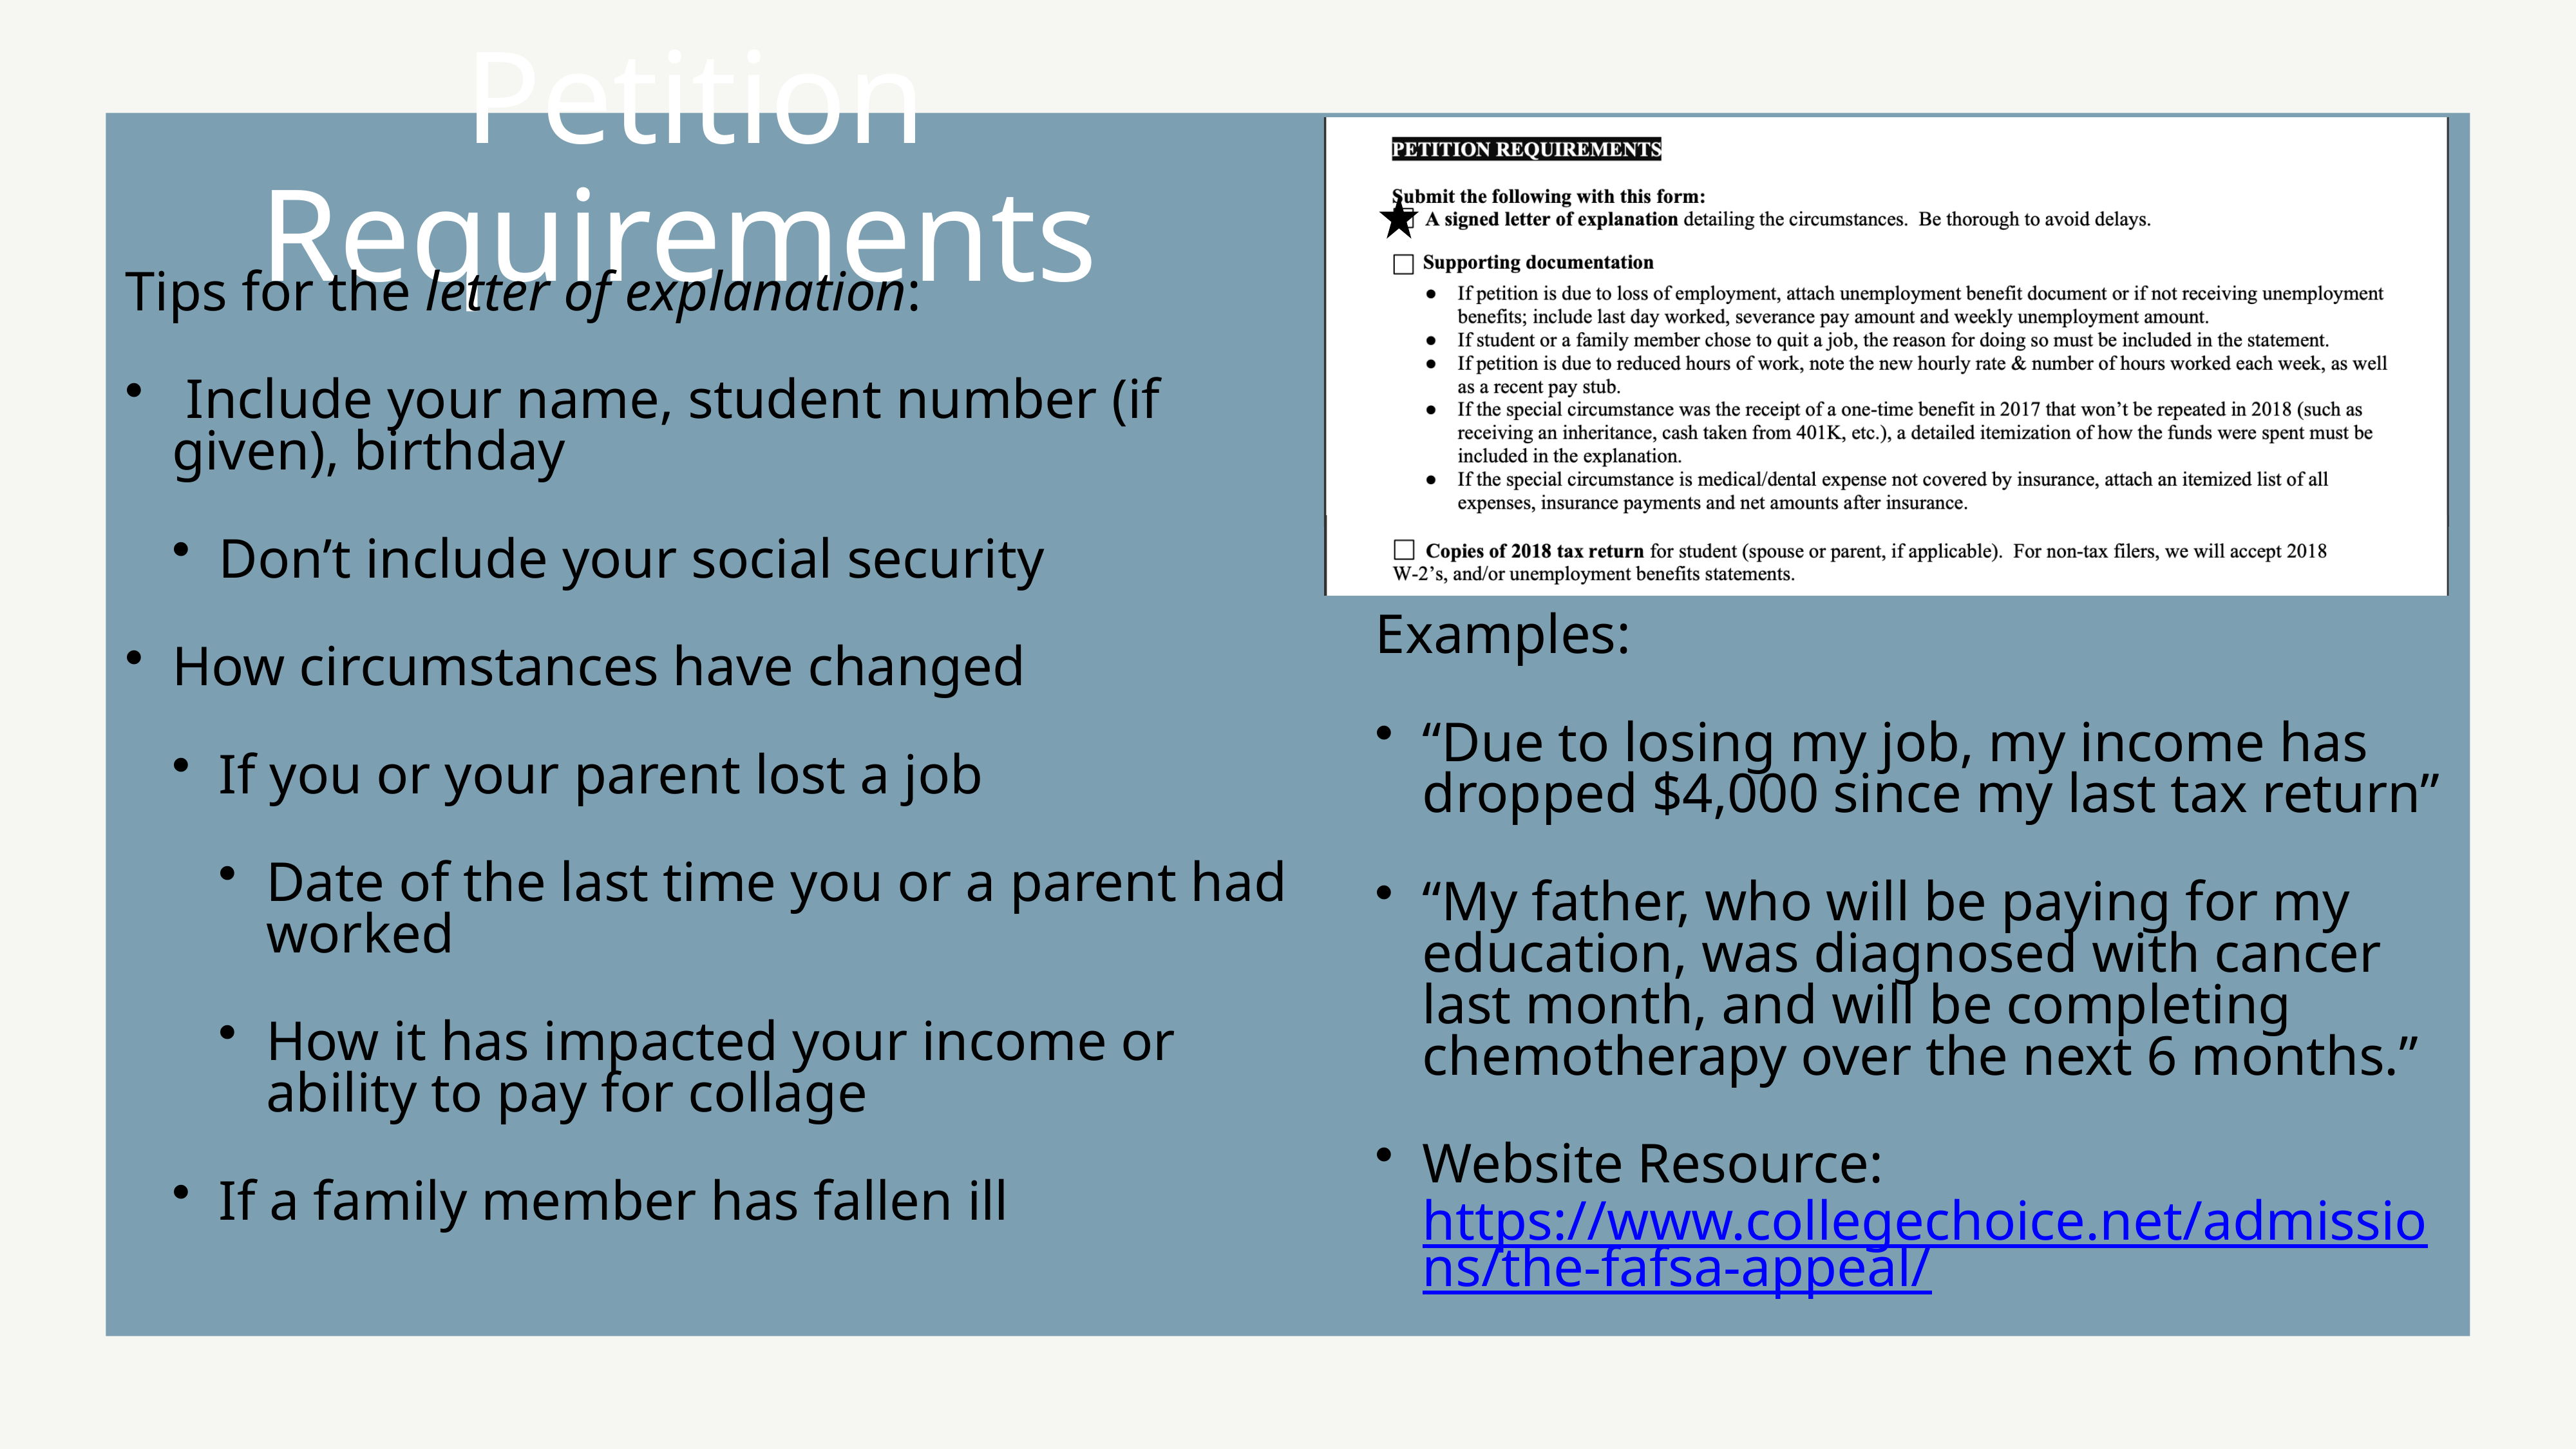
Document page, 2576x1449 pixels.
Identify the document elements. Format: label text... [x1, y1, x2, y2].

text_box Examples: “Due to losing my job, my income has dropped $4,000 since my last tax return” “My father, who will be paying for my education, was diagnosed with cancer last month, and will be completing chemotherapy over the next 6 months.” Website Resource:https://www.collegechoice.net/admissions/the-fafsa-appeal/ [1370, 607, 2459, 1256]
picture [1323, 117, 2449, 596]
title Petition Requirements [48, 69, 1342, 273]
text_box Tips for the letter of explanation: Include your name, student number (if given), birthday Don’t include your social security How circumstances have changed If you or your parent lost a job Date of the last time you or a parent had worked How it has impacted your income or ability to pay for collage If a family member has fallen ill [120, 264, 1331, 1235]
